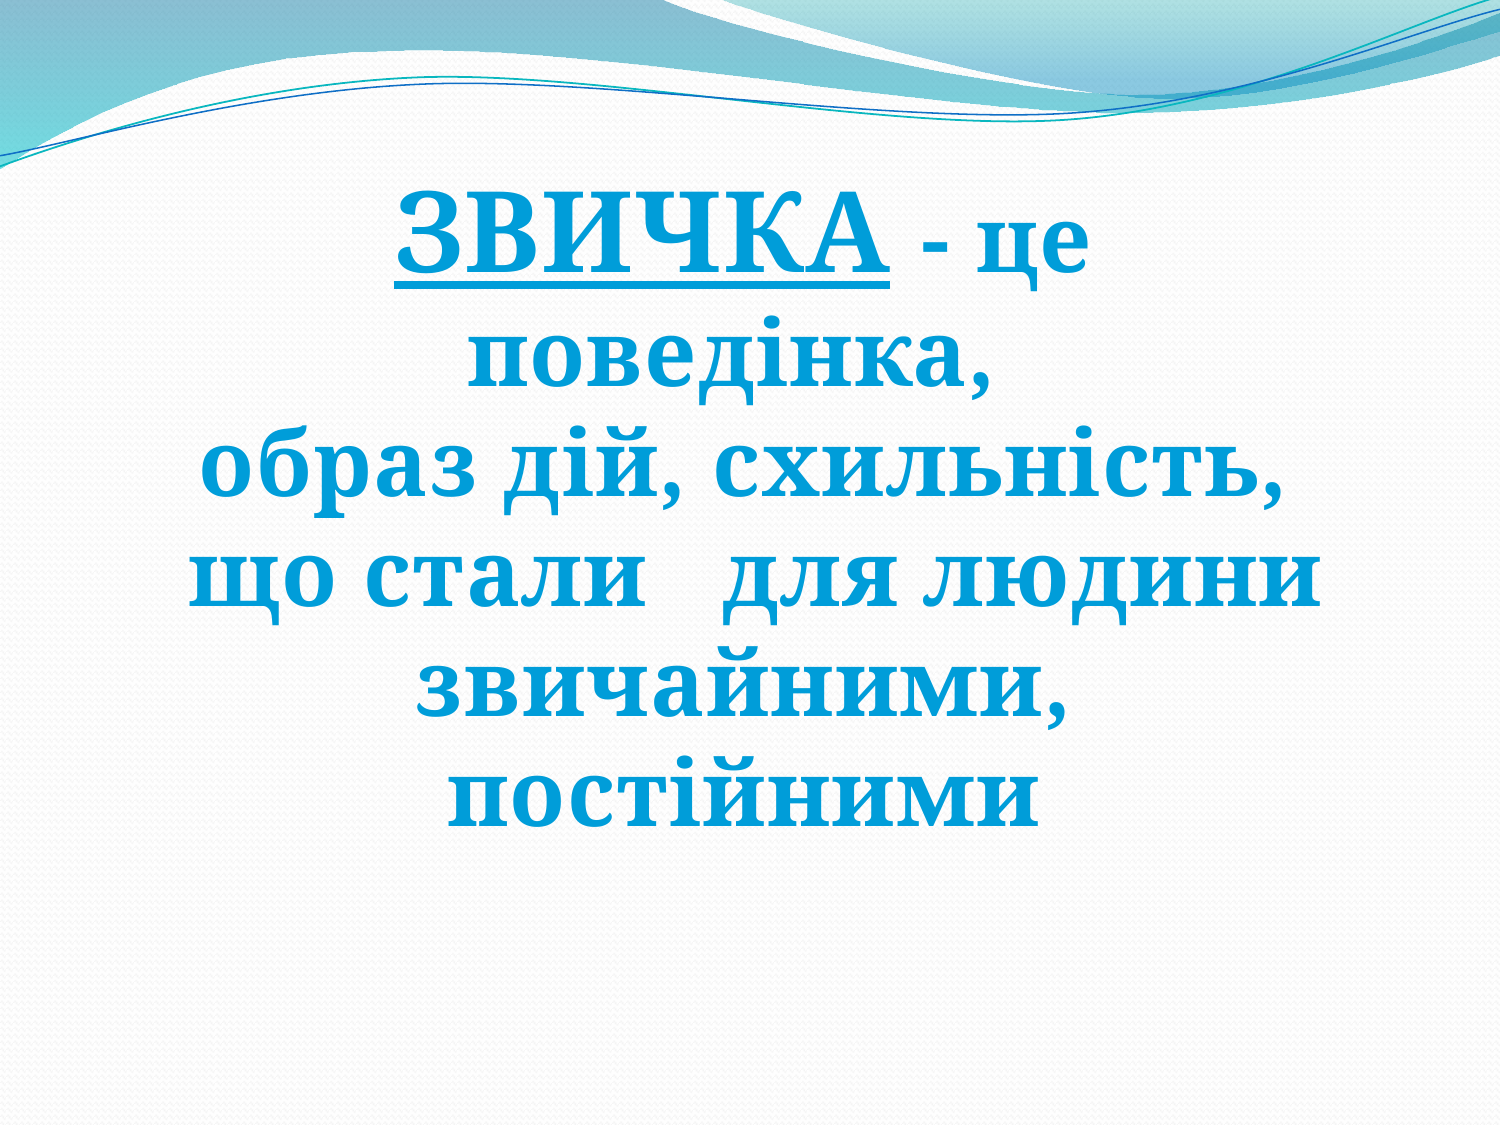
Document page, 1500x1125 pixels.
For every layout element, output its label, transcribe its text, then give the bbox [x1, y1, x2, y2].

text_box ЗВИЧКА - це поведінка, образ дій, схильність, що стали для людини звичайними, постійними [140, 152, 1348, 853]
